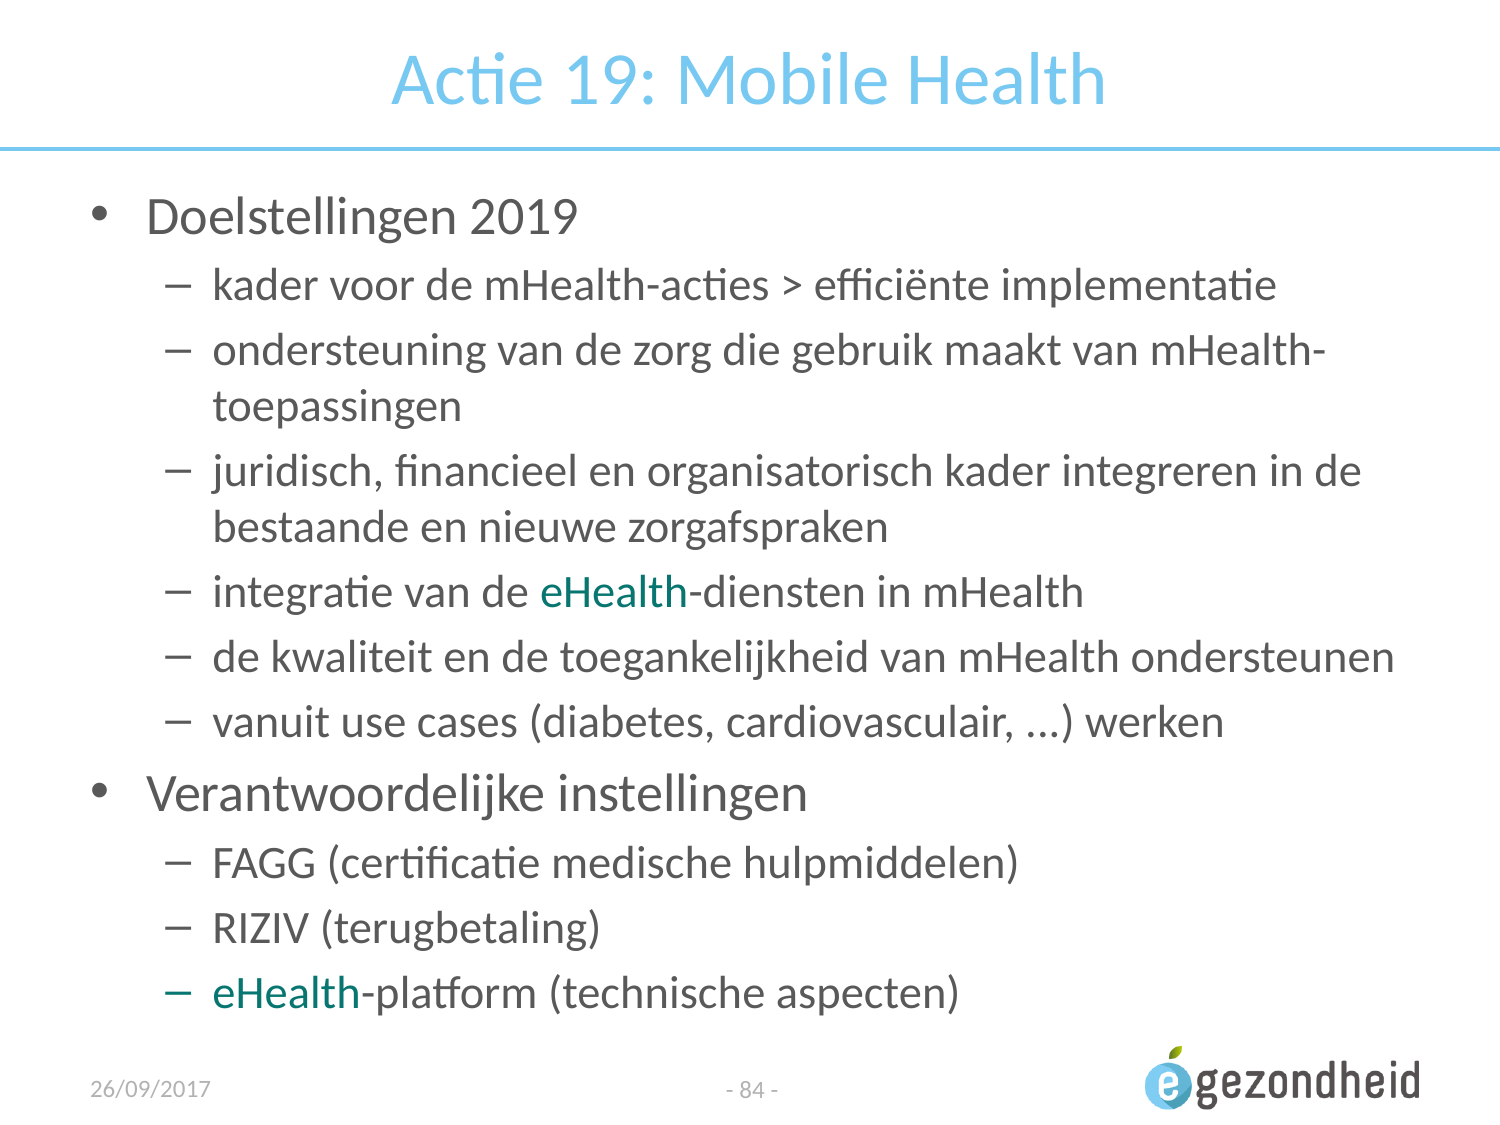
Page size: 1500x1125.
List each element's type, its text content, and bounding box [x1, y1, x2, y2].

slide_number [75, 1057, 425, 1118]
title Actie 19: Mobile Health [0, 0, 1500, 149]
picture [1116, 1037, 1447, 1125]
slide_number - 84 - [577, 1058, 928, 1119]
list Doelstellingen 2019 kader voor de mHealth-acties > efficiënte implementatie ondersteuning van de zorg die gebruik maakt van mHealth-toepassingen juridisch, financieel en organisatorisch kader integreren in de bestaande en nieuwe zorgafspraken integratie van de eHealth-diensten in mHealth de kwaliteit en de toegankelijkheid van mHealth ondersteunen vanuit use cases (diabetes, cardiovasculair, ...) werken Verantwoordelijke instellingen FAGG (certificatie medische hulpmiddelen) RIZIV (terugbetaling) eHealth-platform (technische aspecten) [75, 172, 1425, 1035]
